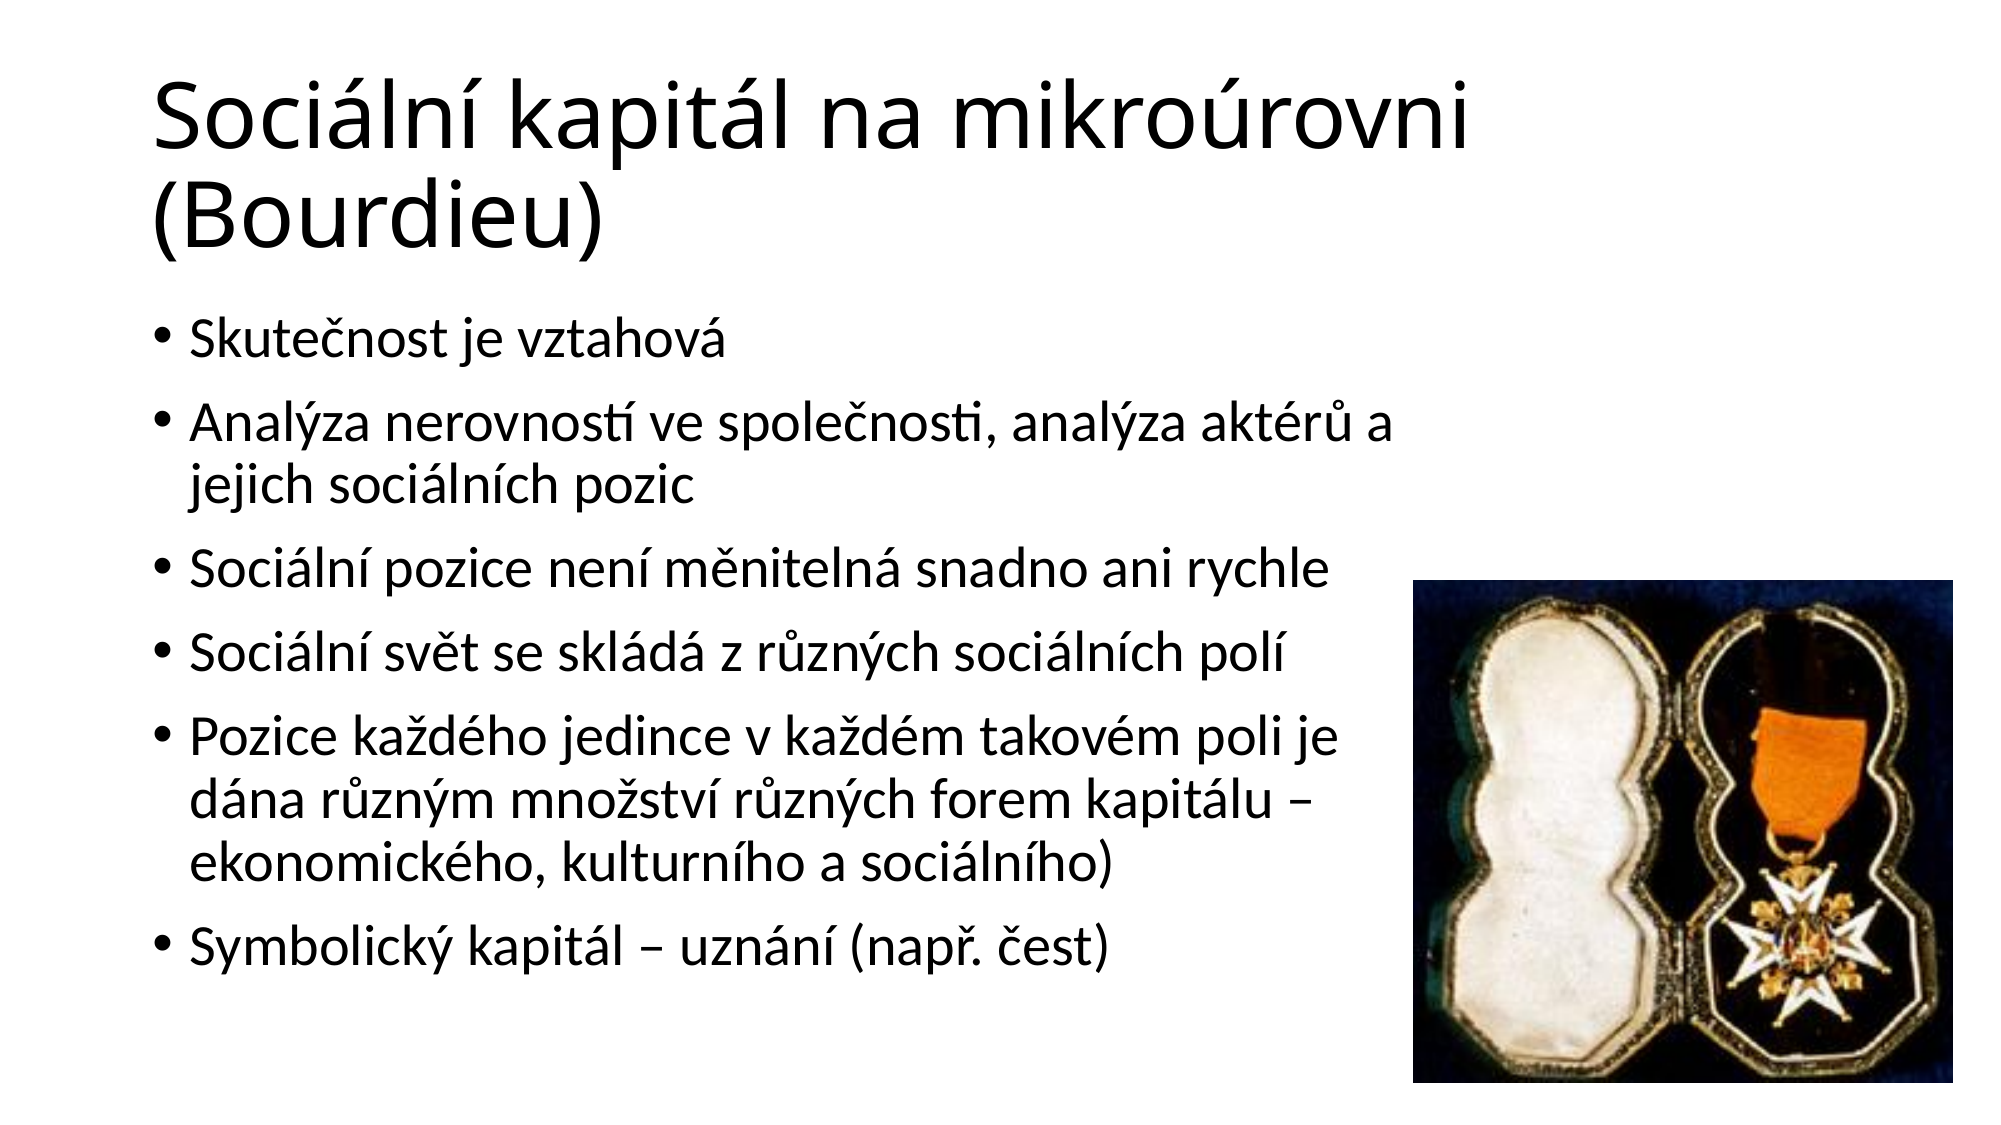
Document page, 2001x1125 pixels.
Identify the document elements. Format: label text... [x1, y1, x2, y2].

picture [1413, 580, 1953, 1083]
title Sociální kapitál na mikroúrovni (Bourdieu) [137, 59, 1863, 278]
list Skutečnost je vztahová Analýza nerovností ve společnosti, analýza aktérů a jejich sociálních pozic Sociální pozice není měnitelná snadno ani rychle Sociální svět se skládá z různých sociálních polí Pozice každého jedince v každém takovém poli je dána různým množství různých forem kapitálu – ekonomického, kulturního a sociálního) Symbolický kapitál – uznání (např. čest) [137, 299, 1459, 1014]
